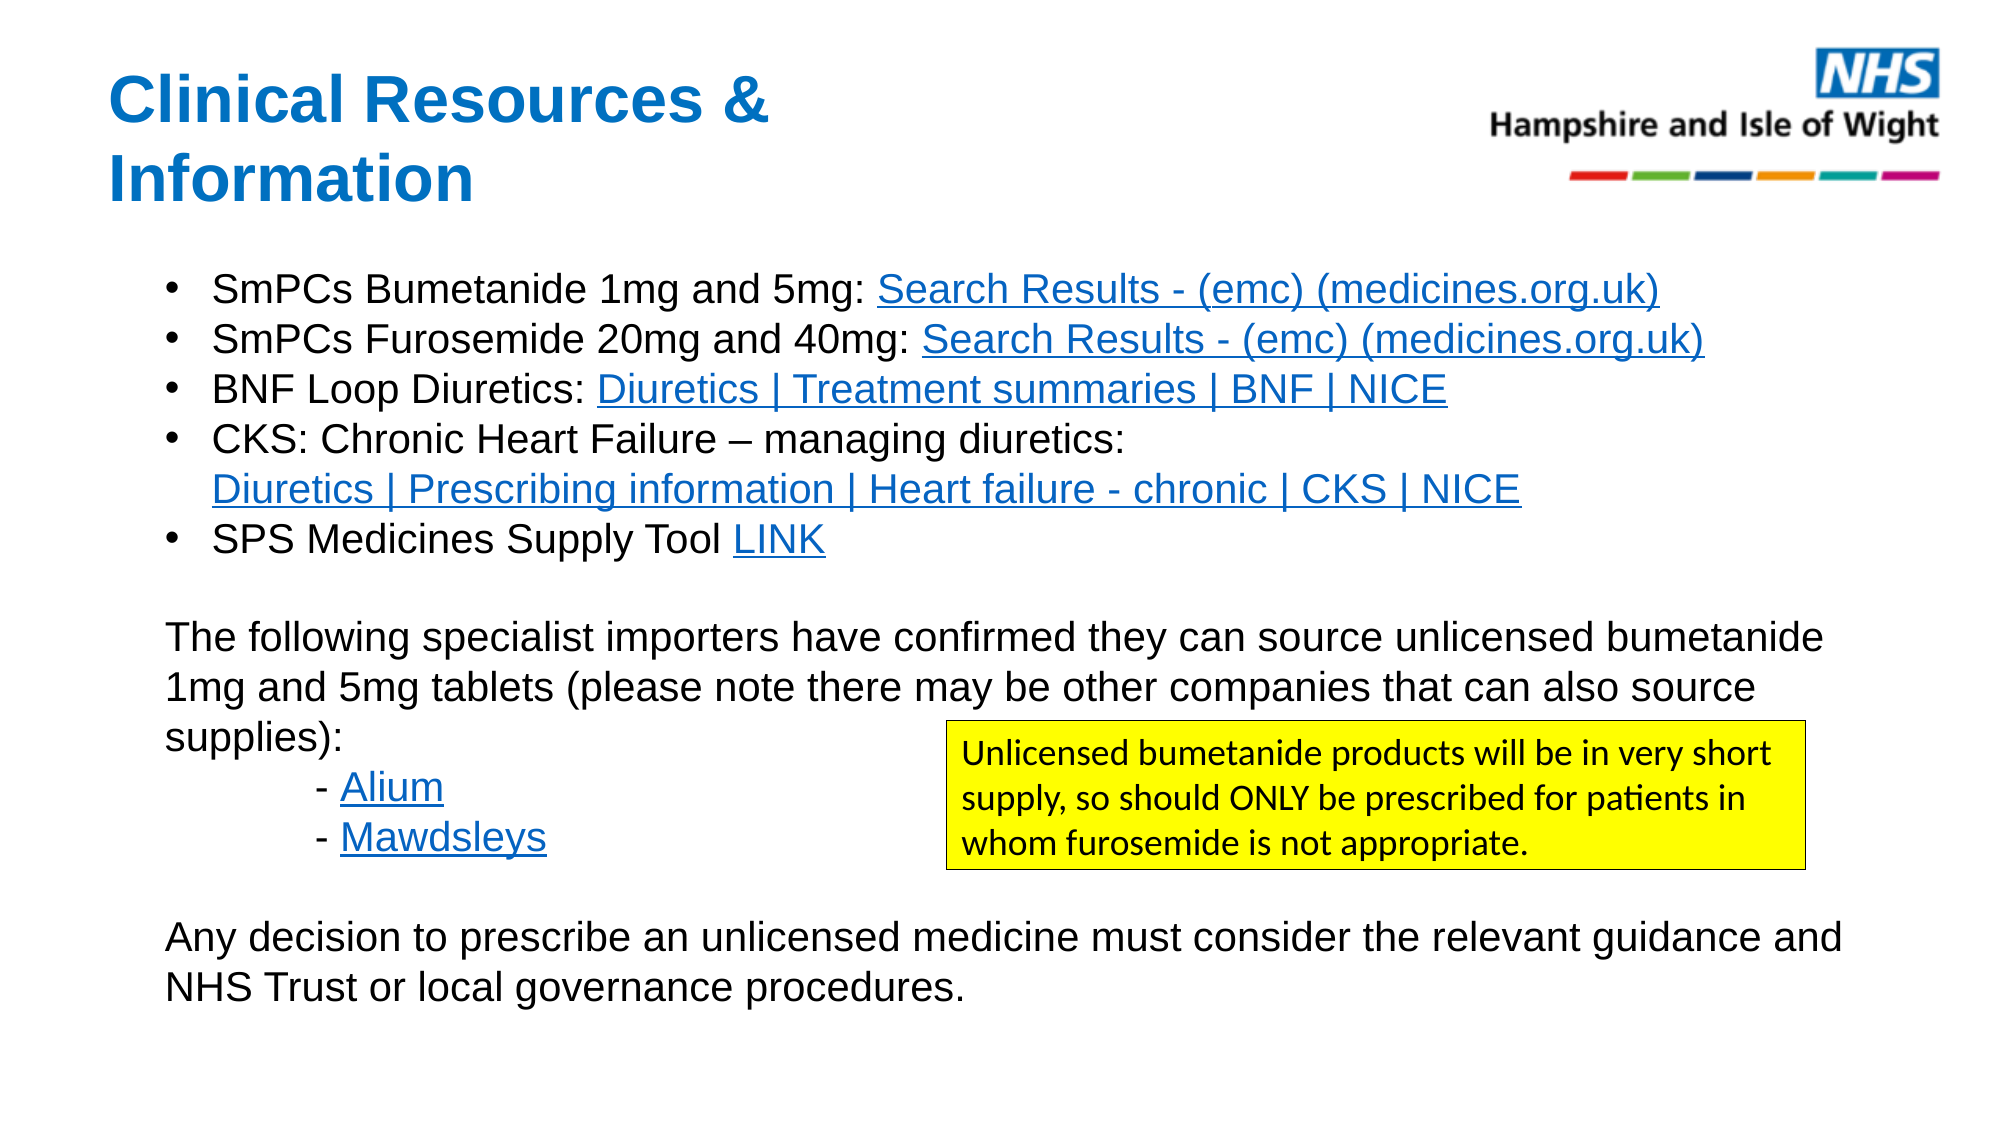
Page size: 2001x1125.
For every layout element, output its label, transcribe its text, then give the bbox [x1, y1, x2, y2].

picture [1476, 27, 1946, 203]
text_box Unlicensed bumetanide products will be in very short supply, so should ONLY be prescribed for patients in whom furosemide is not appropriate. [946, 720, 1806, 870]
text_box The following specialist importers have confirmed they can source unlicensed bumetanide 1mg and 5mg tablets (please note there may be other companies that can also source supplies): - Alium - Mawdsleys Any decision to prescribe an unlicensed medicine must consider the relevant guidance and NHS Trust or local governance procedures. [149, 602, 1877, 1018]
text_box Clinical Resources & Information [94, 47, 1171, 223]
text_box SmPCs Bumetanide 1mg and 5mg: Search Results - (emc) (medicines.org.uk) SmPCs Furosemide 20mg and 40mg: Search Results - (emc) (medicines.org.uk) BNF Loop Diuretics: Diuretics | Treatment summaries | BNF | NICE CKS: Chronic Heart Failure – managing diuretics: Diuretics | Prescribing information | Heart failure - chronic | CKS | NICE SPS Medicines Supply Tool LINK [149, 254, 1847, 570]
